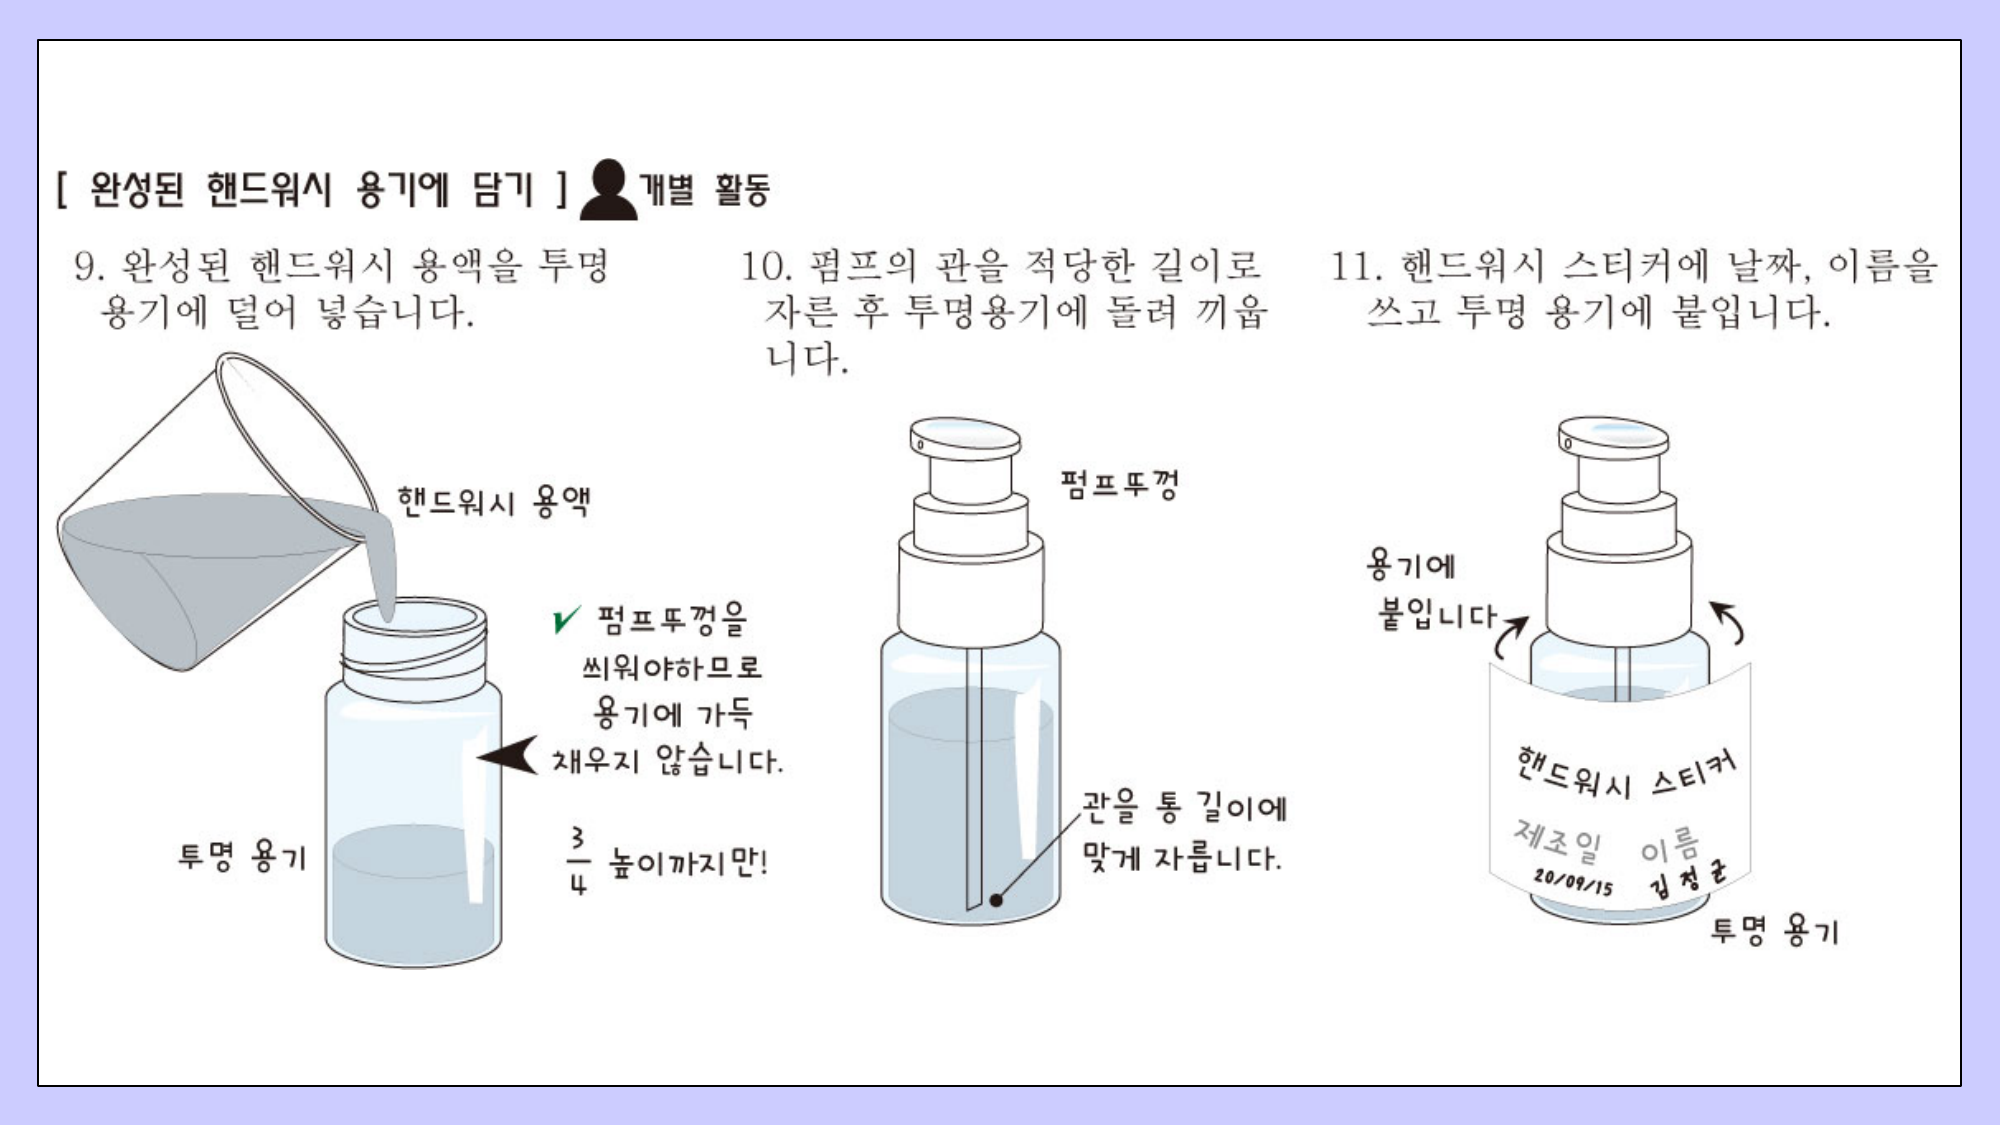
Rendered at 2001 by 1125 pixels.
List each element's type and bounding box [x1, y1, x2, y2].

picture [54, 158, 1953, 970]
